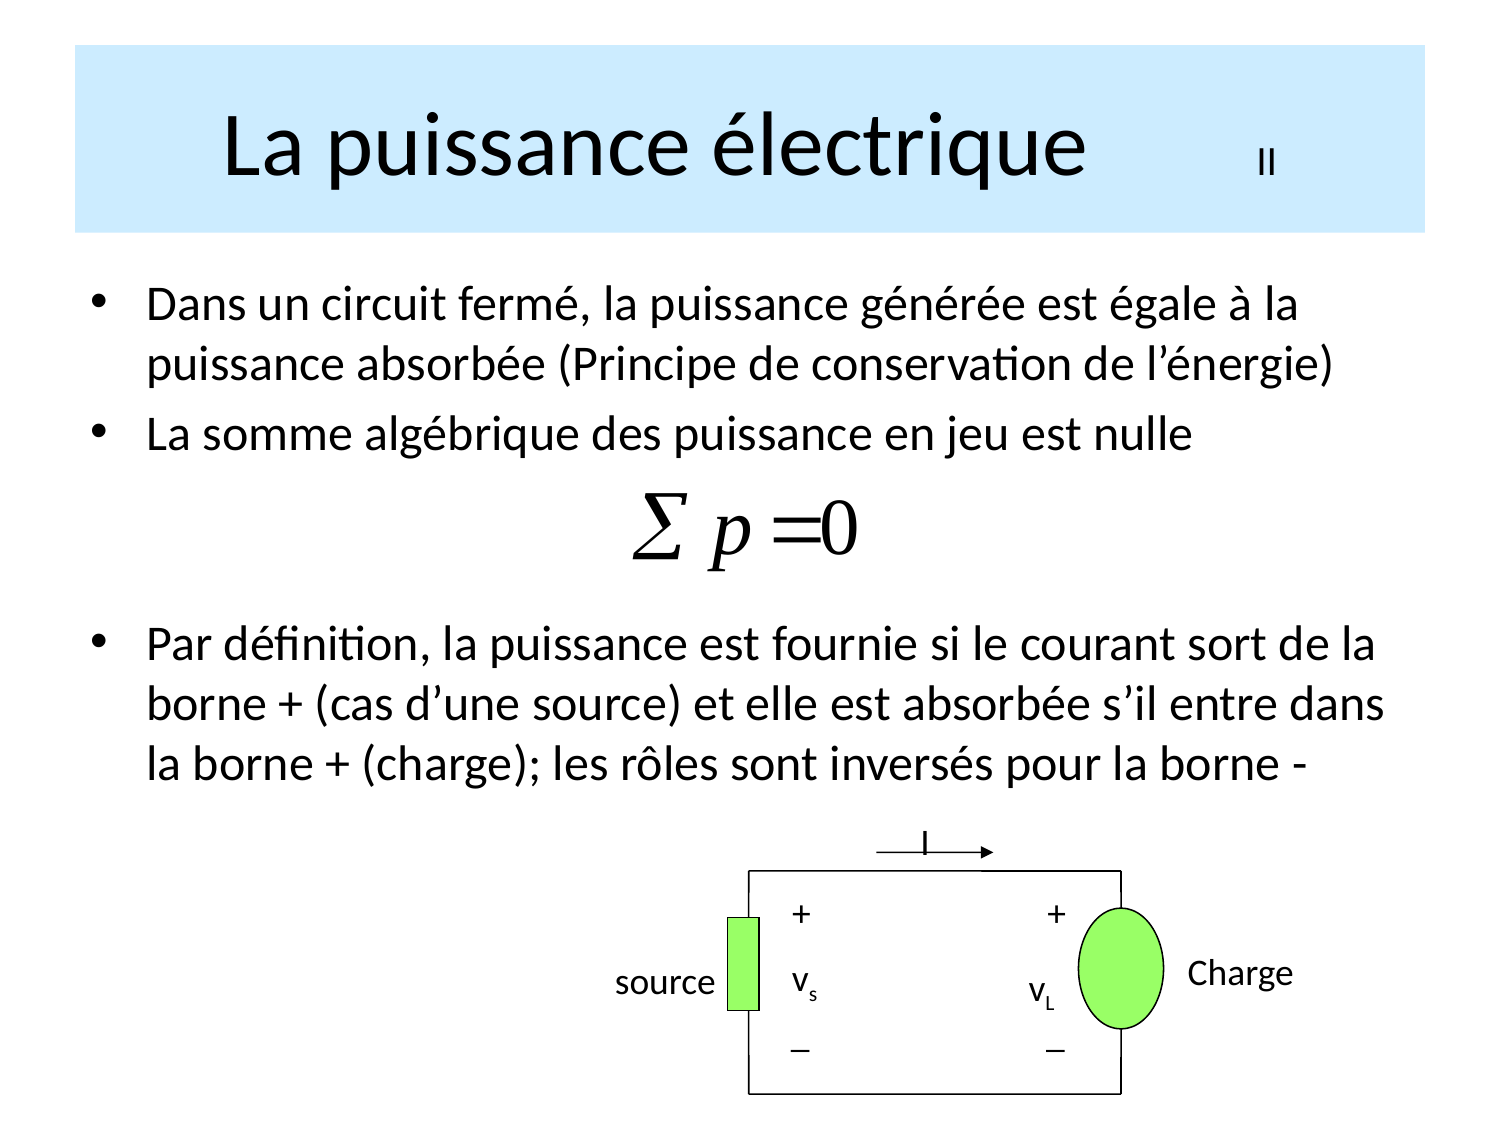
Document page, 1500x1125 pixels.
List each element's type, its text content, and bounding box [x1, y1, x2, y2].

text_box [619, 479, 871, 589]
title La puissance électrique II [75, 45, 1425, 233]
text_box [608, 810, 1310, 1095]
list Dans un circuit fermé, la puissance générée est égale à la puissance absorbée (Principe de conservation de l’énergie) La somme algébrique des puissance en jeu est nulle Par définition, la puissance est fournie si le courant sort de la borne + (cas d’une source) et elle est absorbée s’il entre dans la borne + (charge); les rôles sont inversés pour la borne - [75, 262, 1425, 1005]
